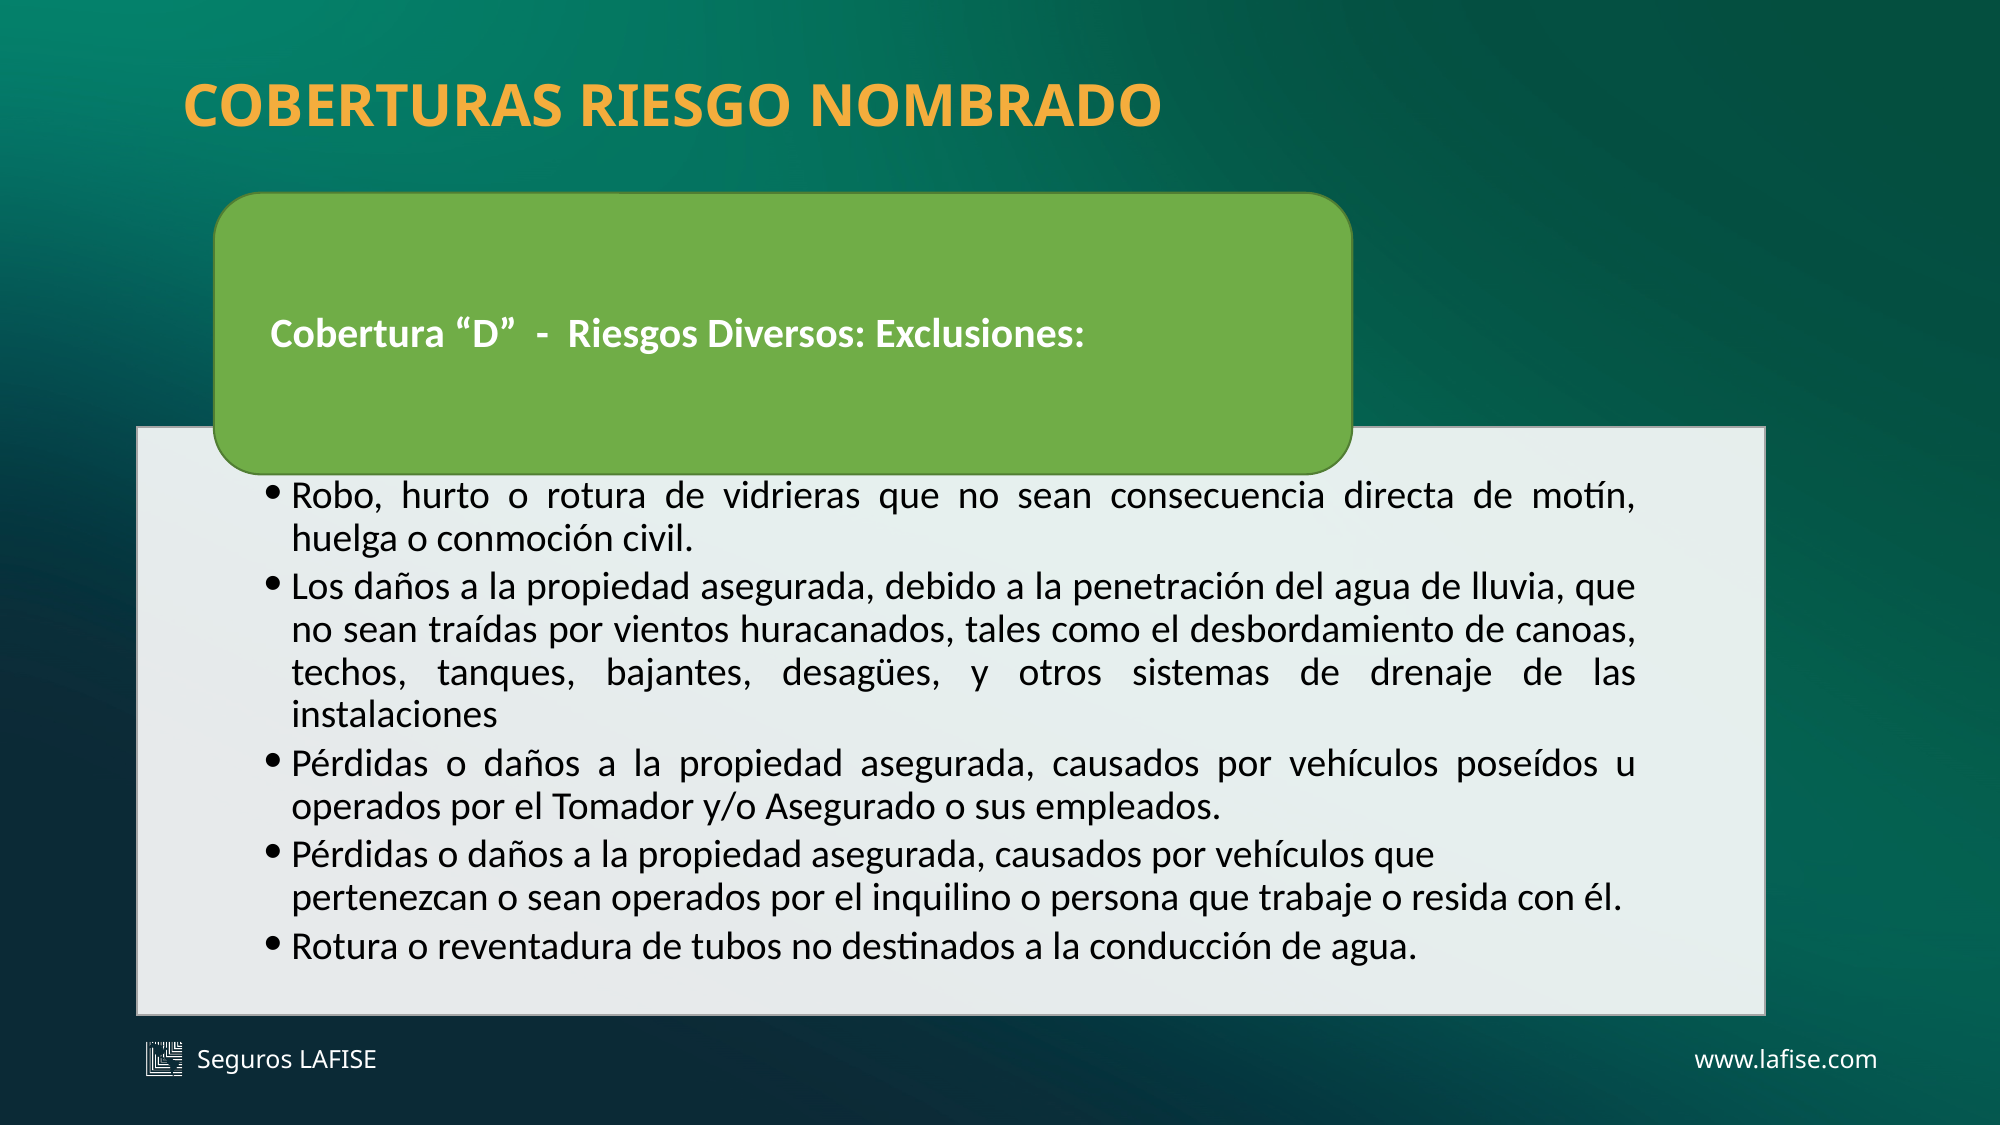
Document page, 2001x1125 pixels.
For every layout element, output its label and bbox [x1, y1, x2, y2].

picture [0, 0, 2000, 1125]
text_box [136, 192, 1765, 1016]
